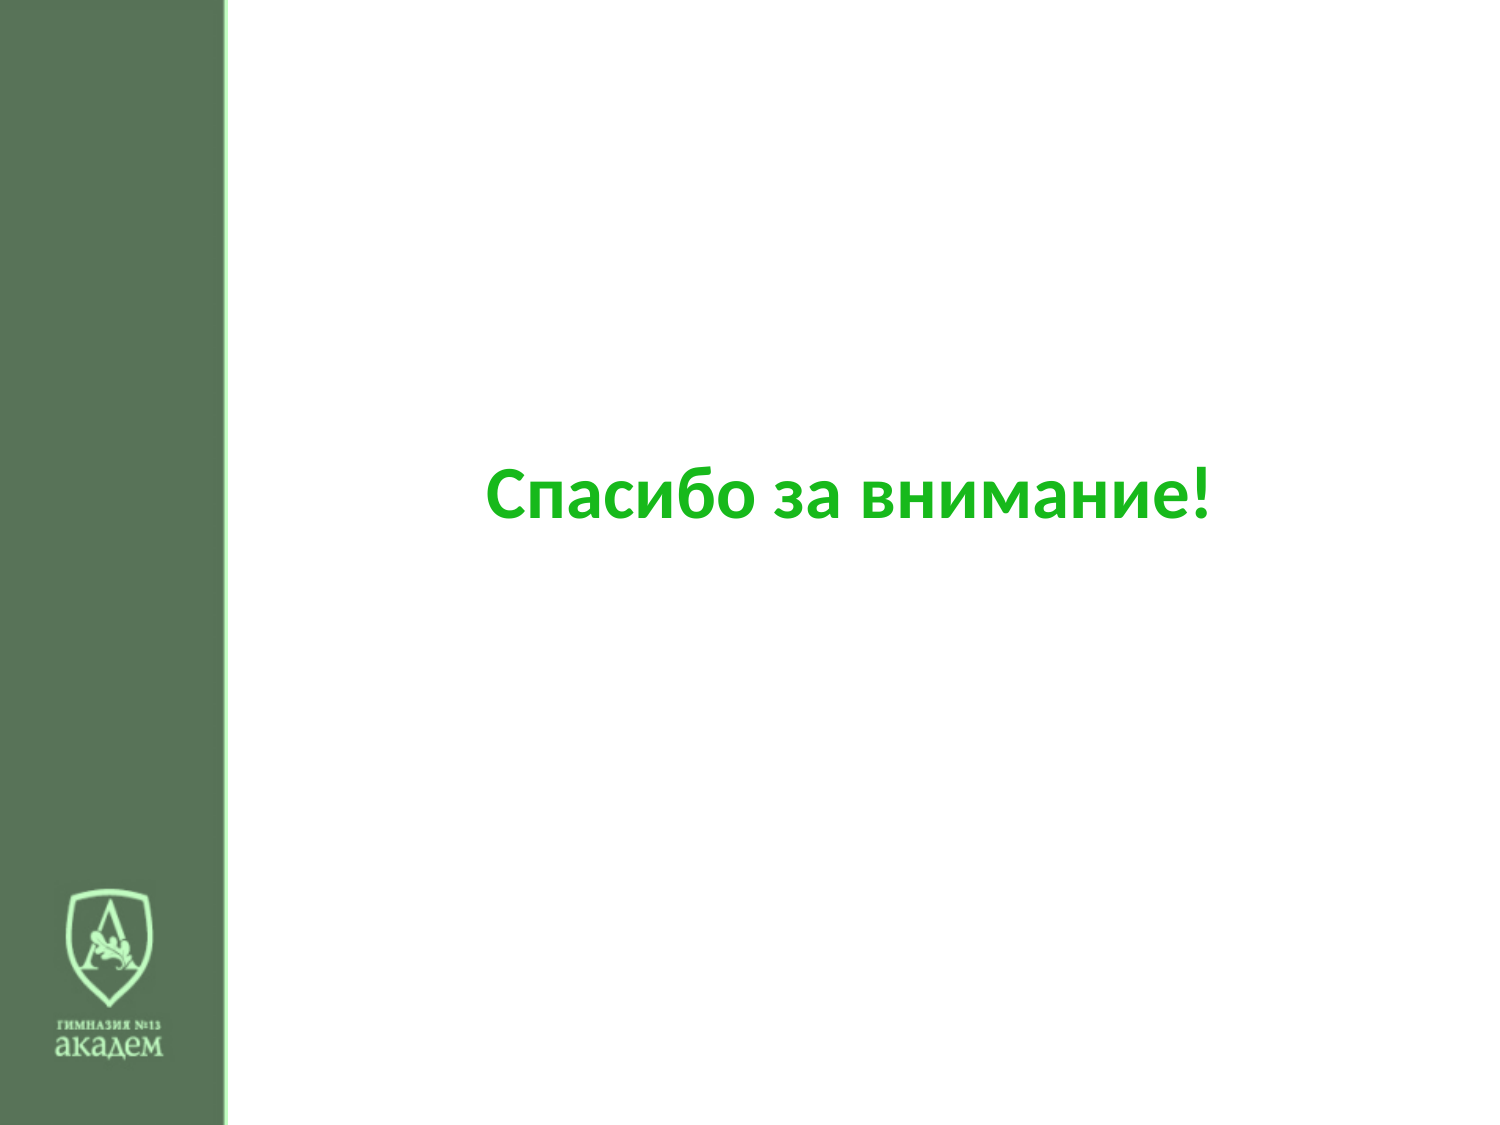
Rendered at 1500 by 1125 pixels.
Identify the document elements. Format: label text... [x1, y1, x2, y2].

list Спасибо за внимание! [277, 262, 1425, 1005]
picture [0, 0, 229, 1125]
